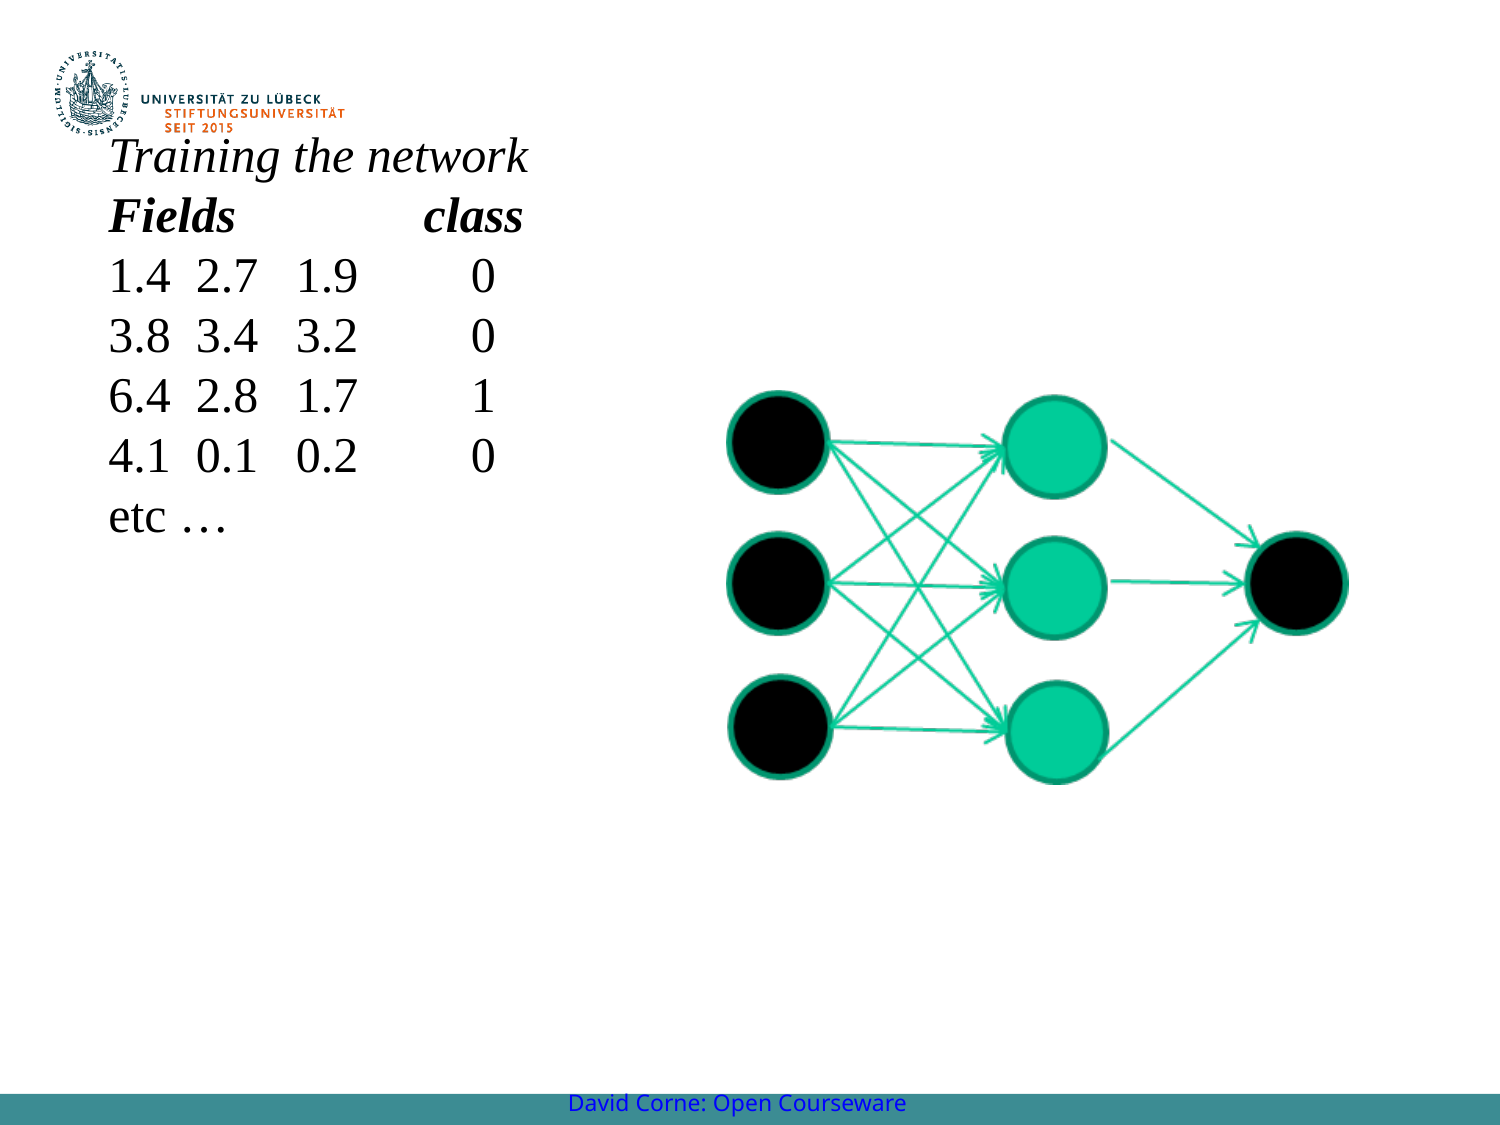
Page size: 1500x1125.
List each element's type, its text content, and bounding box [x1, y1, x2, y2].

text_box David Corne: Open Courseware [553, 1080, 923, 1123]
text_box Training the network Fields class 1.4 2.7 1.9 0 3.8 3.4 3.2 0 6.4 2.8 1.7 1 4.1 0.1 0.2 0 etc … [93, 115, 556, 551]
picture [50, 44, 349, 142]
picture [726, 390, 1349, 785]
